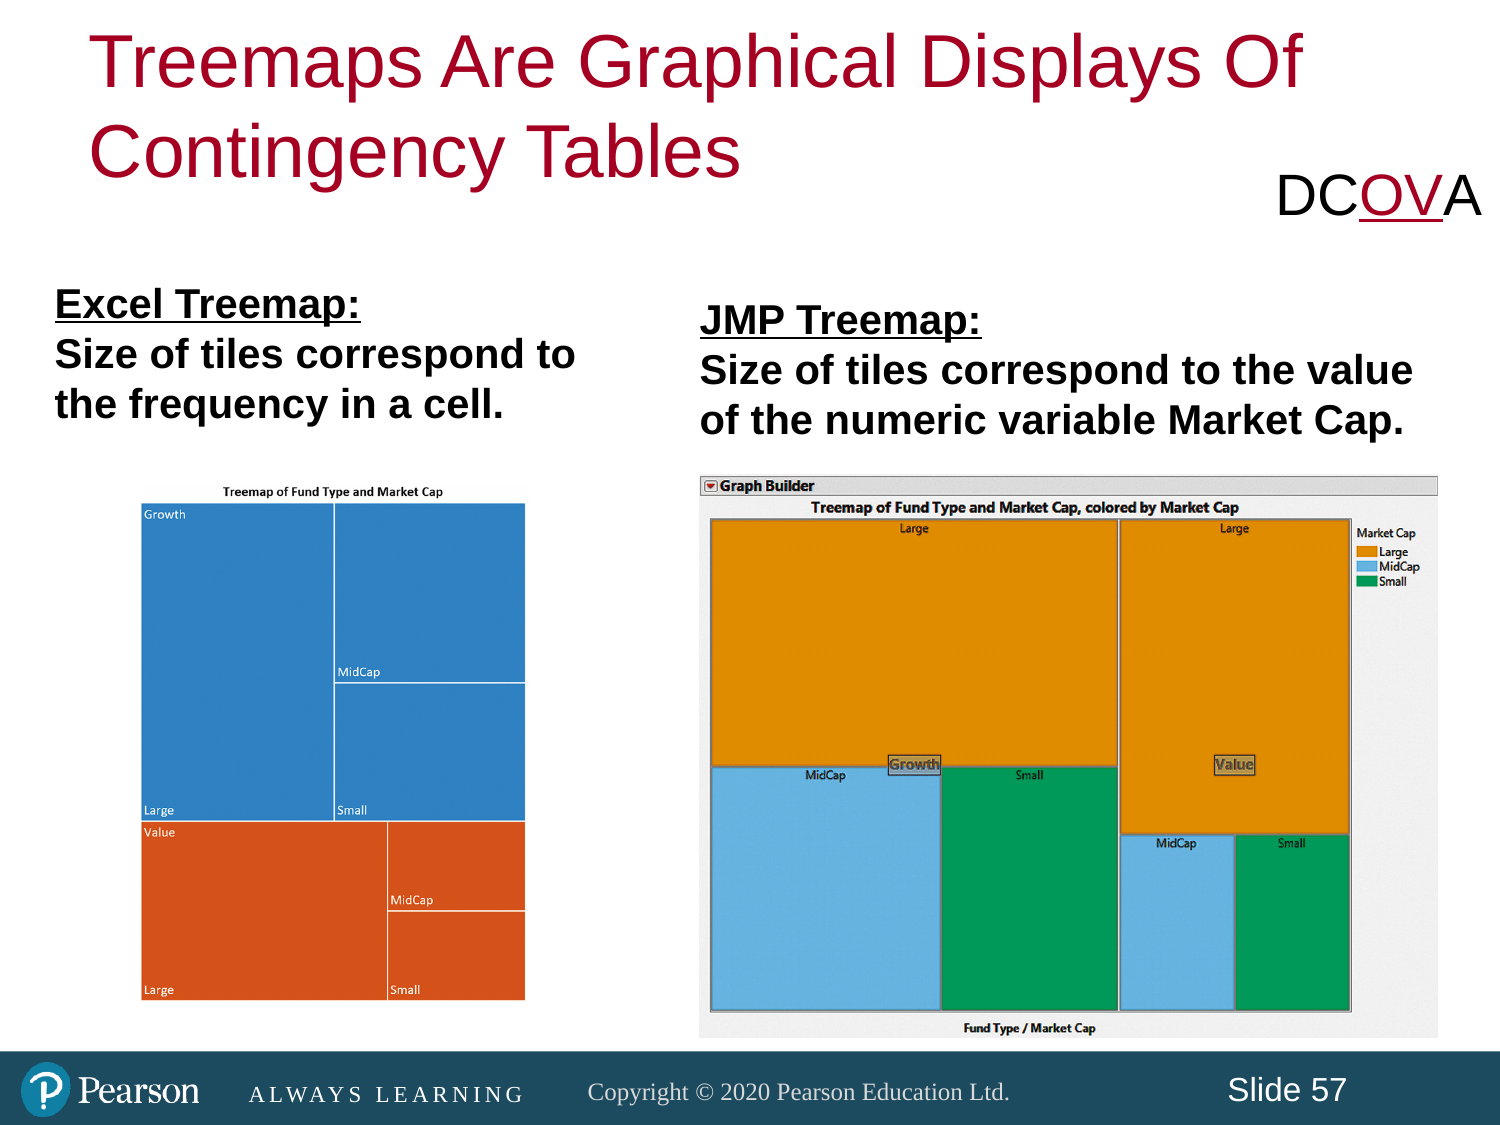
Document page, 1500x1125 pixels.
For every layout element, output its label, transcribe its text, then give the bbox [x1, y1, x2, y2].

picture [137, 484, 529, 1003]
text_box JMP Treemap: Size of tiles correspond to the value of the numeric variable Market Cap. [684, 285, 1438, 450]
text_box Excel Treemap: Size of tiles correspond to the frequency in a cell. [39, 269, 609, 435]
text_box DCOVA [1260, 149, 1497, 235]
title Treemaps Are Graphical Displays Of Contingency Tables [75, 37, 1400, 200]
picture [21, 1062, 199, 1117]
picture [698, 474, 1438, 1038]
